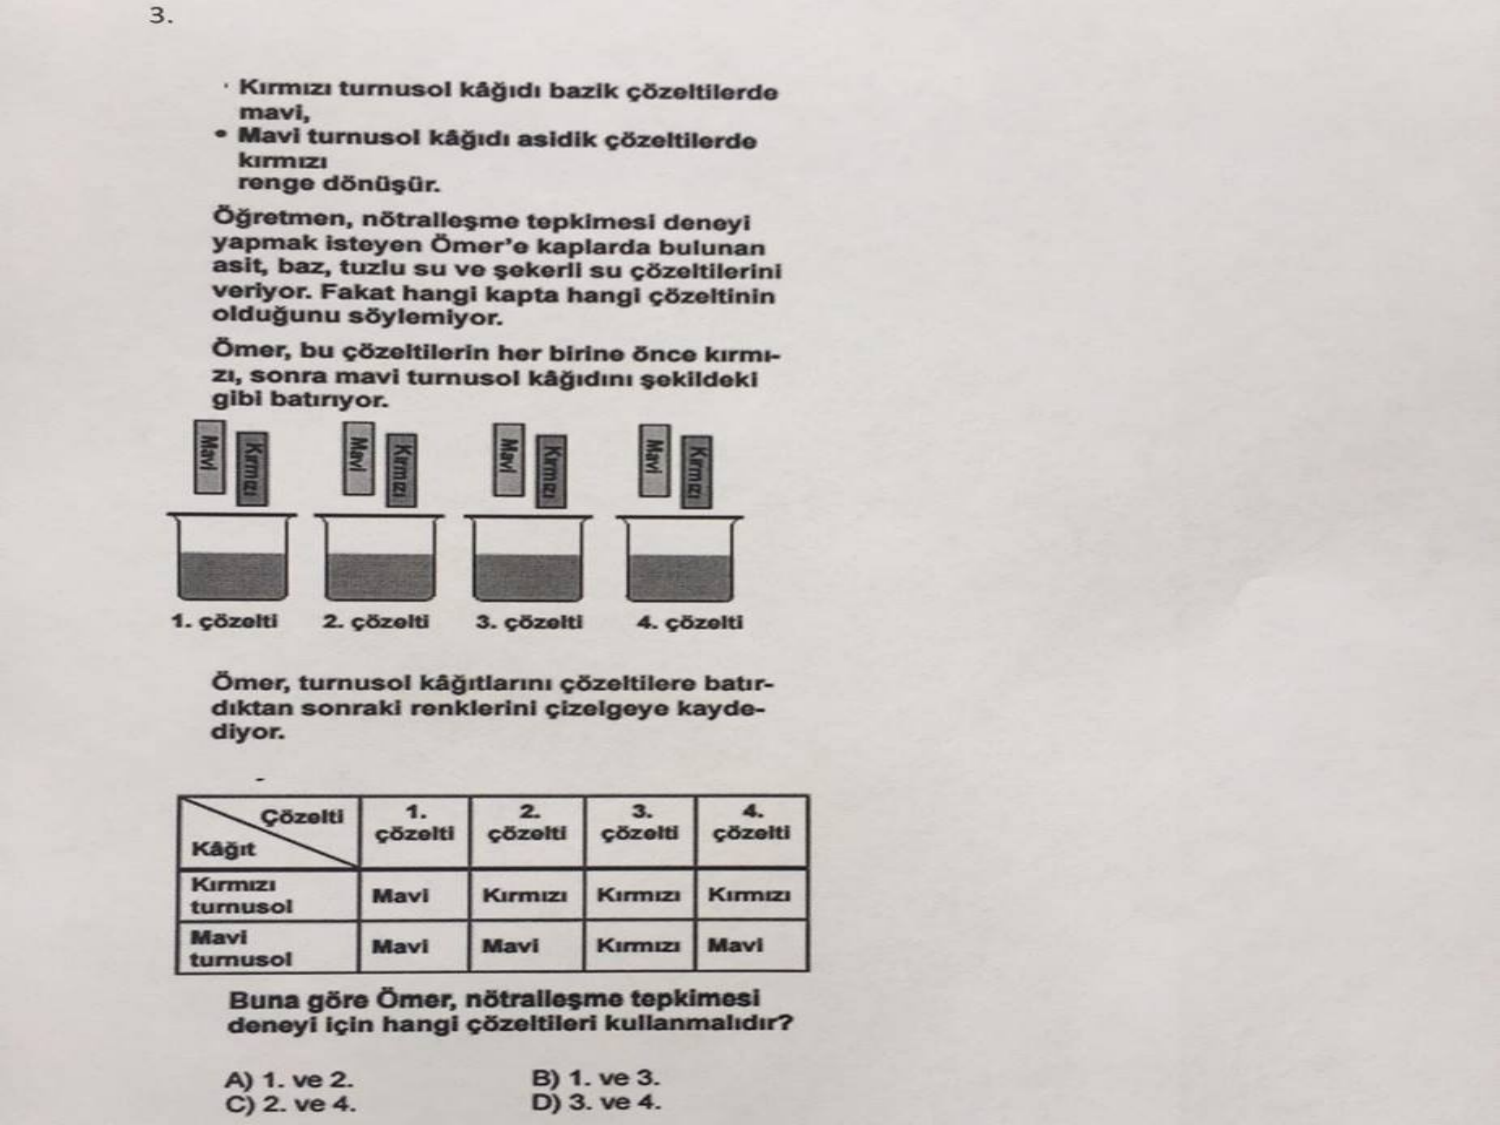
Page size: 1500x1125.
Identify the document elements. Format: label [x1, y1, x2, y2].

list [0, 0, 1500, 1125]
